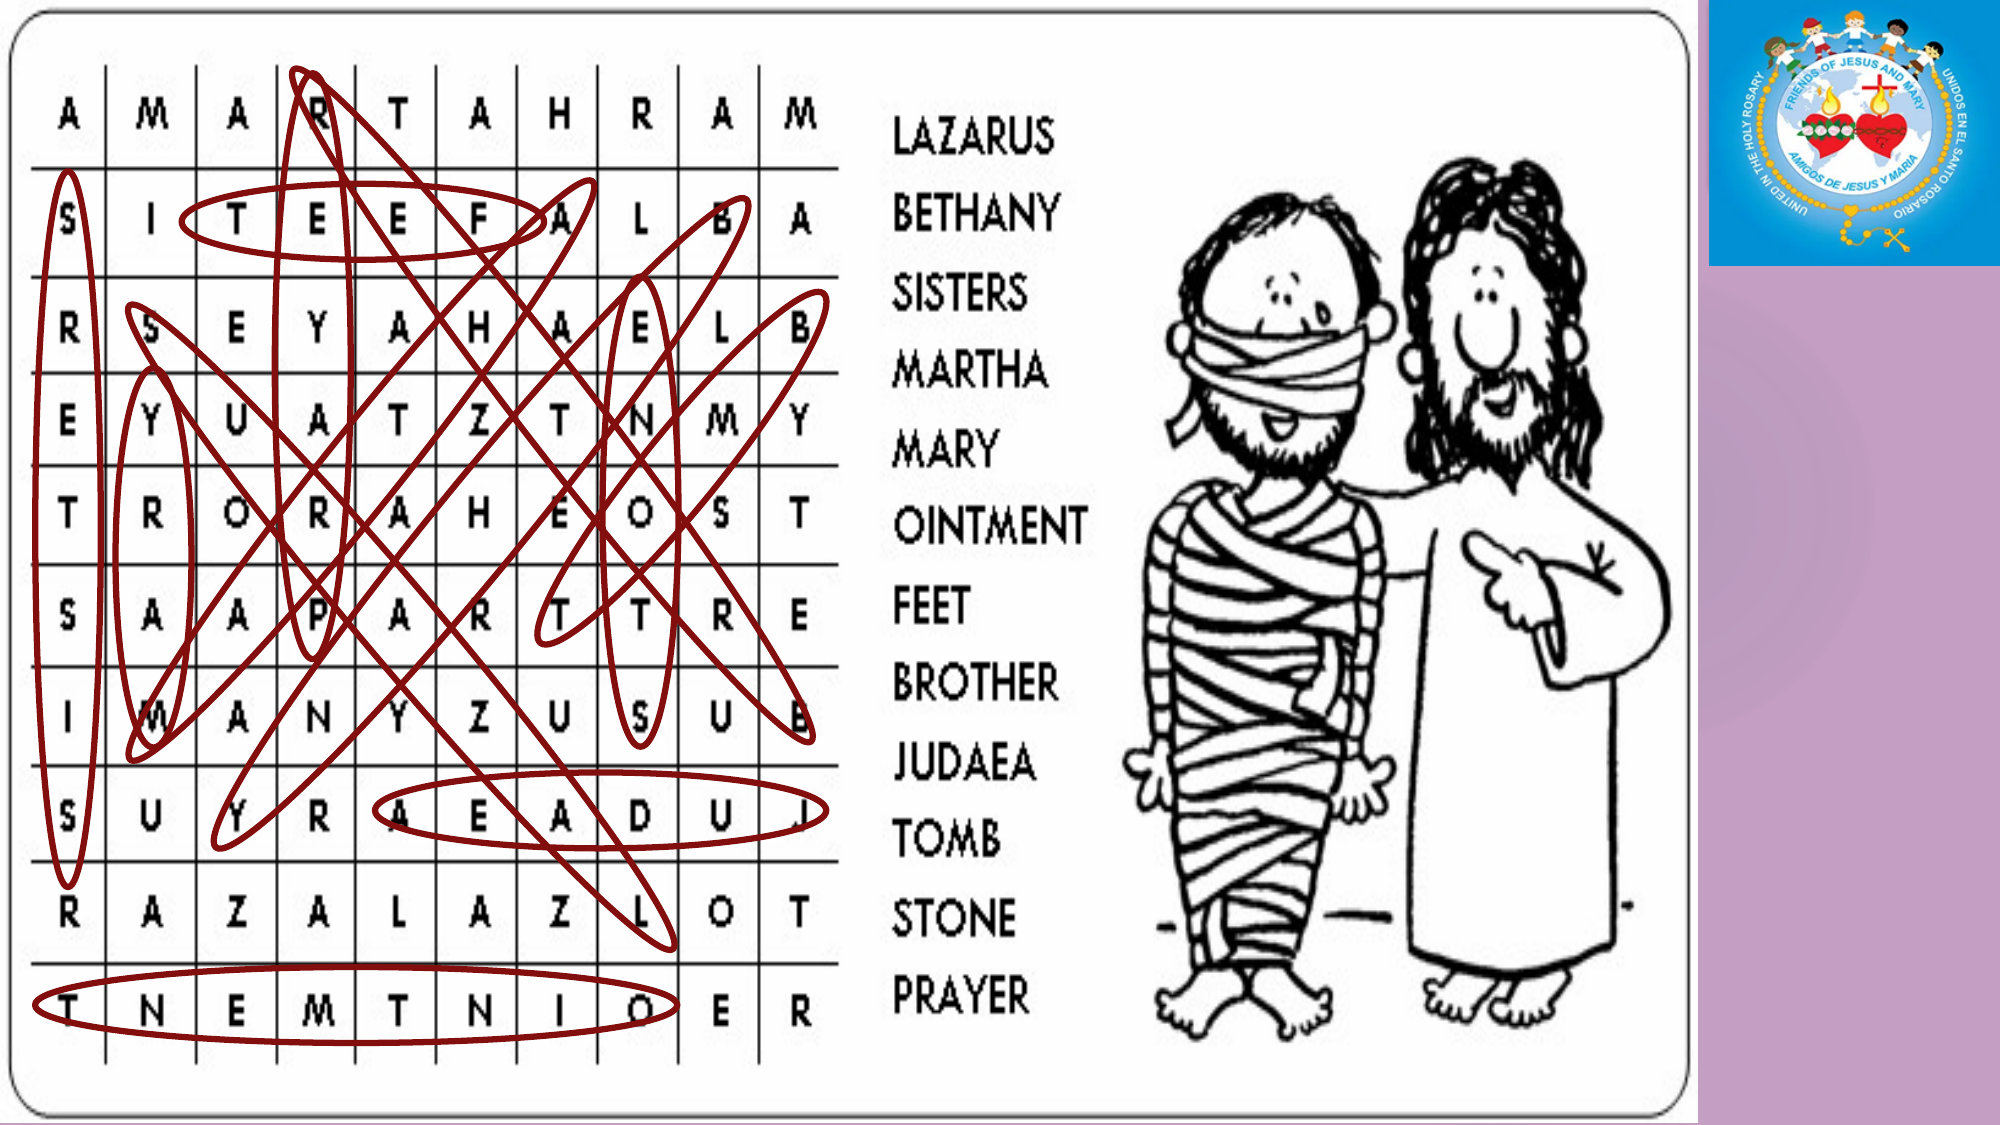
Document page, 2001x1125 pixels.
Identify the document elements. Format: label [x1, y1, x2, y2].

picture [1740, 10, 1969, 253]
picture [0, 0, 1699, 1125]
